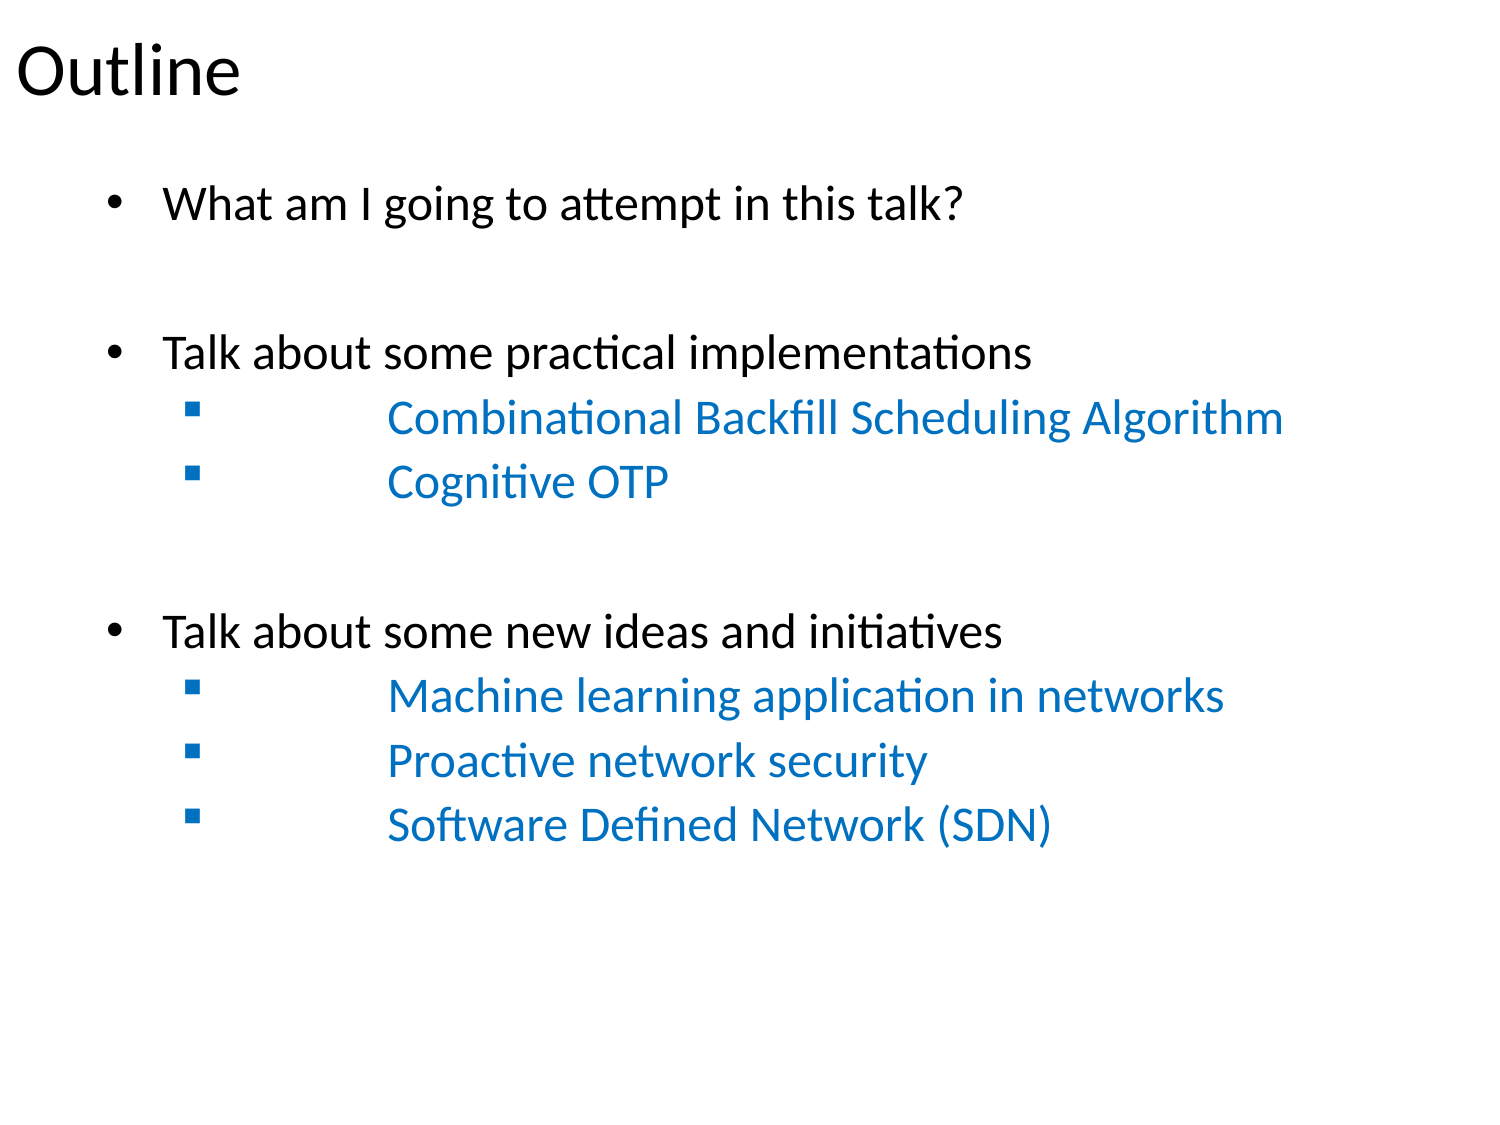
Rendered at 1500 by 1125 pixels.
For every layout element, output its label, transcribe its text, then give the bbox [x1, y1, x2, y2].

subtitle What am I going to attempt in this talk? Talk about some practical implementations Combinational Backfill Scheduling Algorithm Cognitive OTP Talk about some new ideas and initiatives Machine learning application in networks Proactive network security Software Defined Network (SDN) [91, 169, 1417, 1040]
title Outline [1, 1, 1500, 120]
